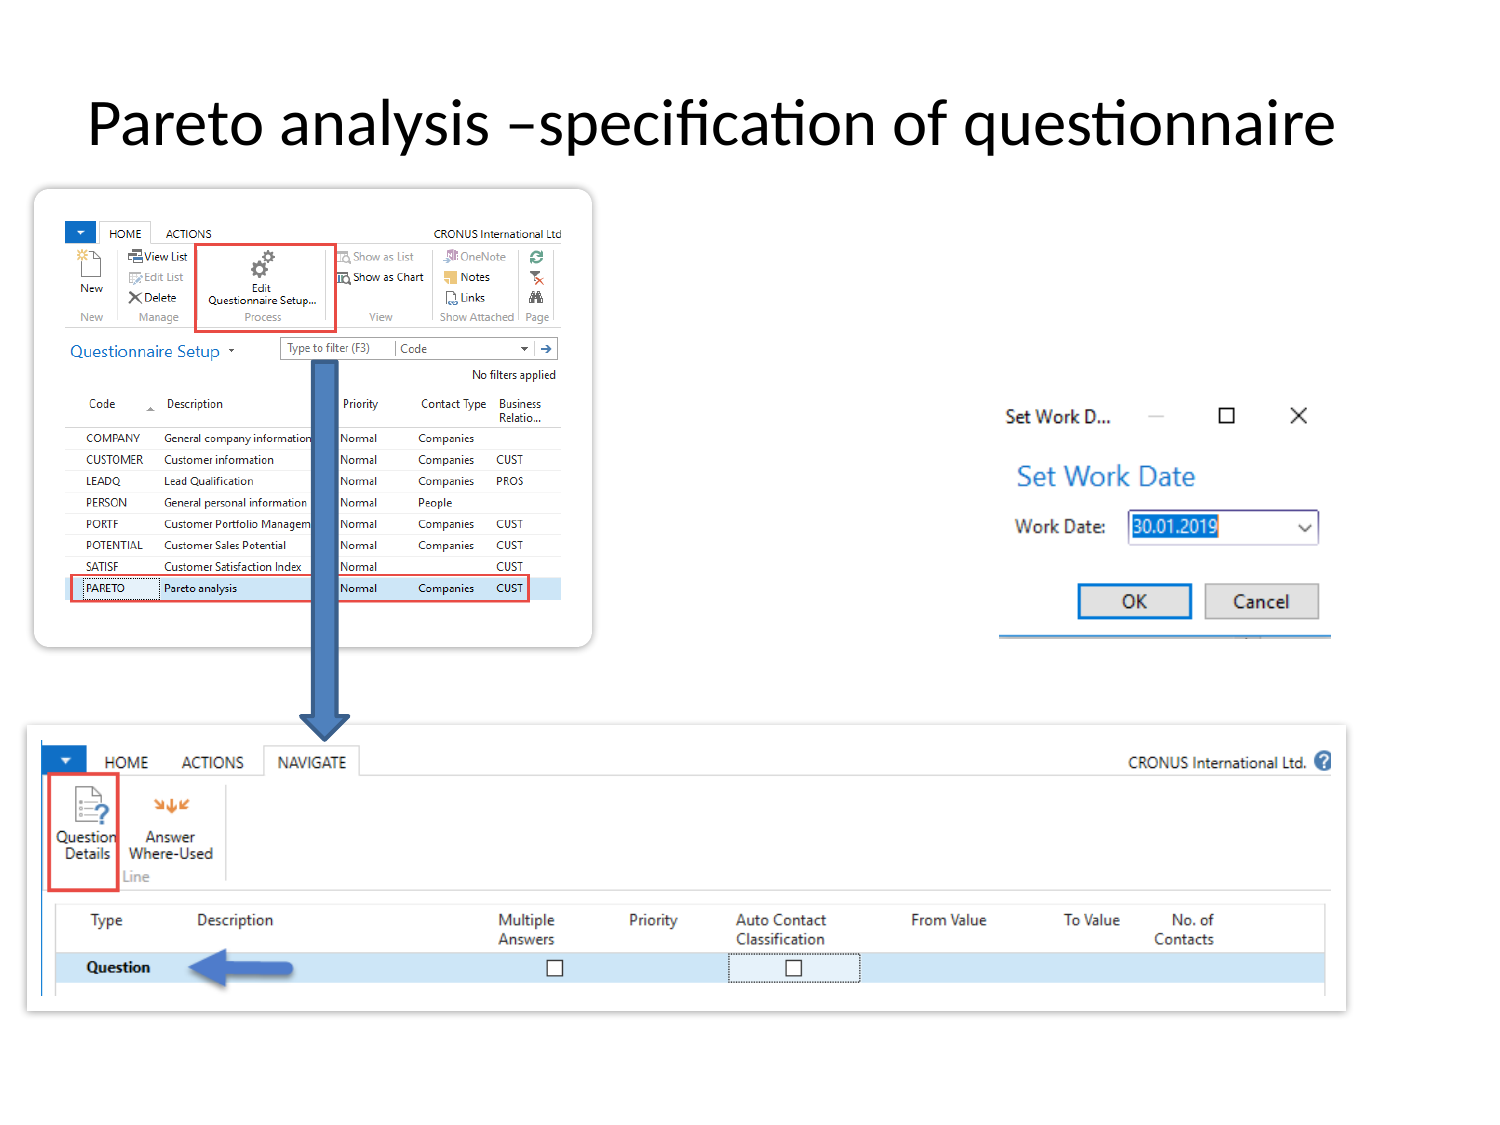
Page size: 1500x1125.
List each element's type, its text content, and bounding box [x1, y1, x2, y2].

picture [40, 739, 1332, 997]
picture [64, 219, 562, 616]
text_box [299, 624, 351, 738]
text_box Pareto analysis –specification of questionnaire [72, 71, 1353, 167]
picture [998, 396, 1332, 640]
